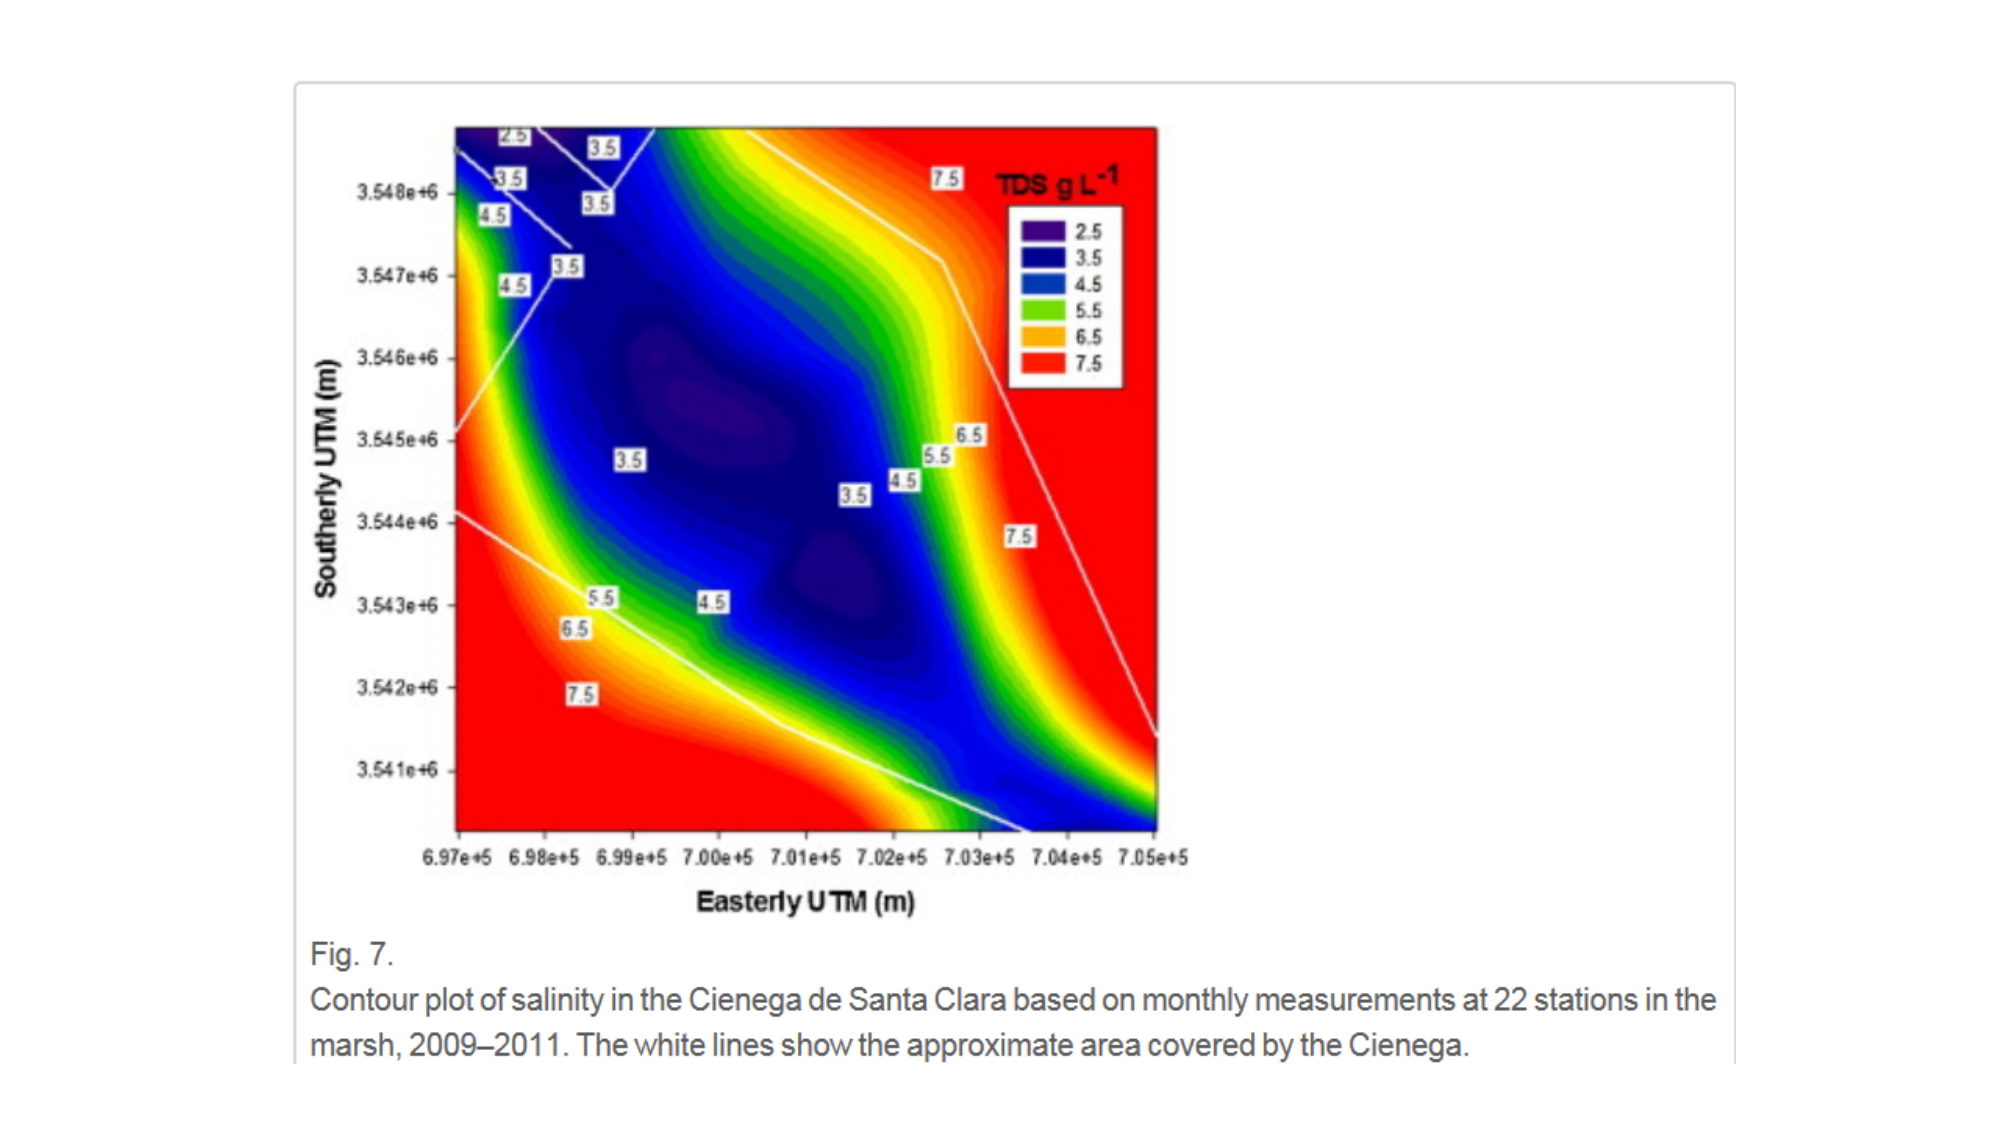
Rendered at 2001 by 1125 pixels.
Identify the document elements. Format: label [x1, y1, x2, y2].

picture [263, 61, 1736, 1064]
